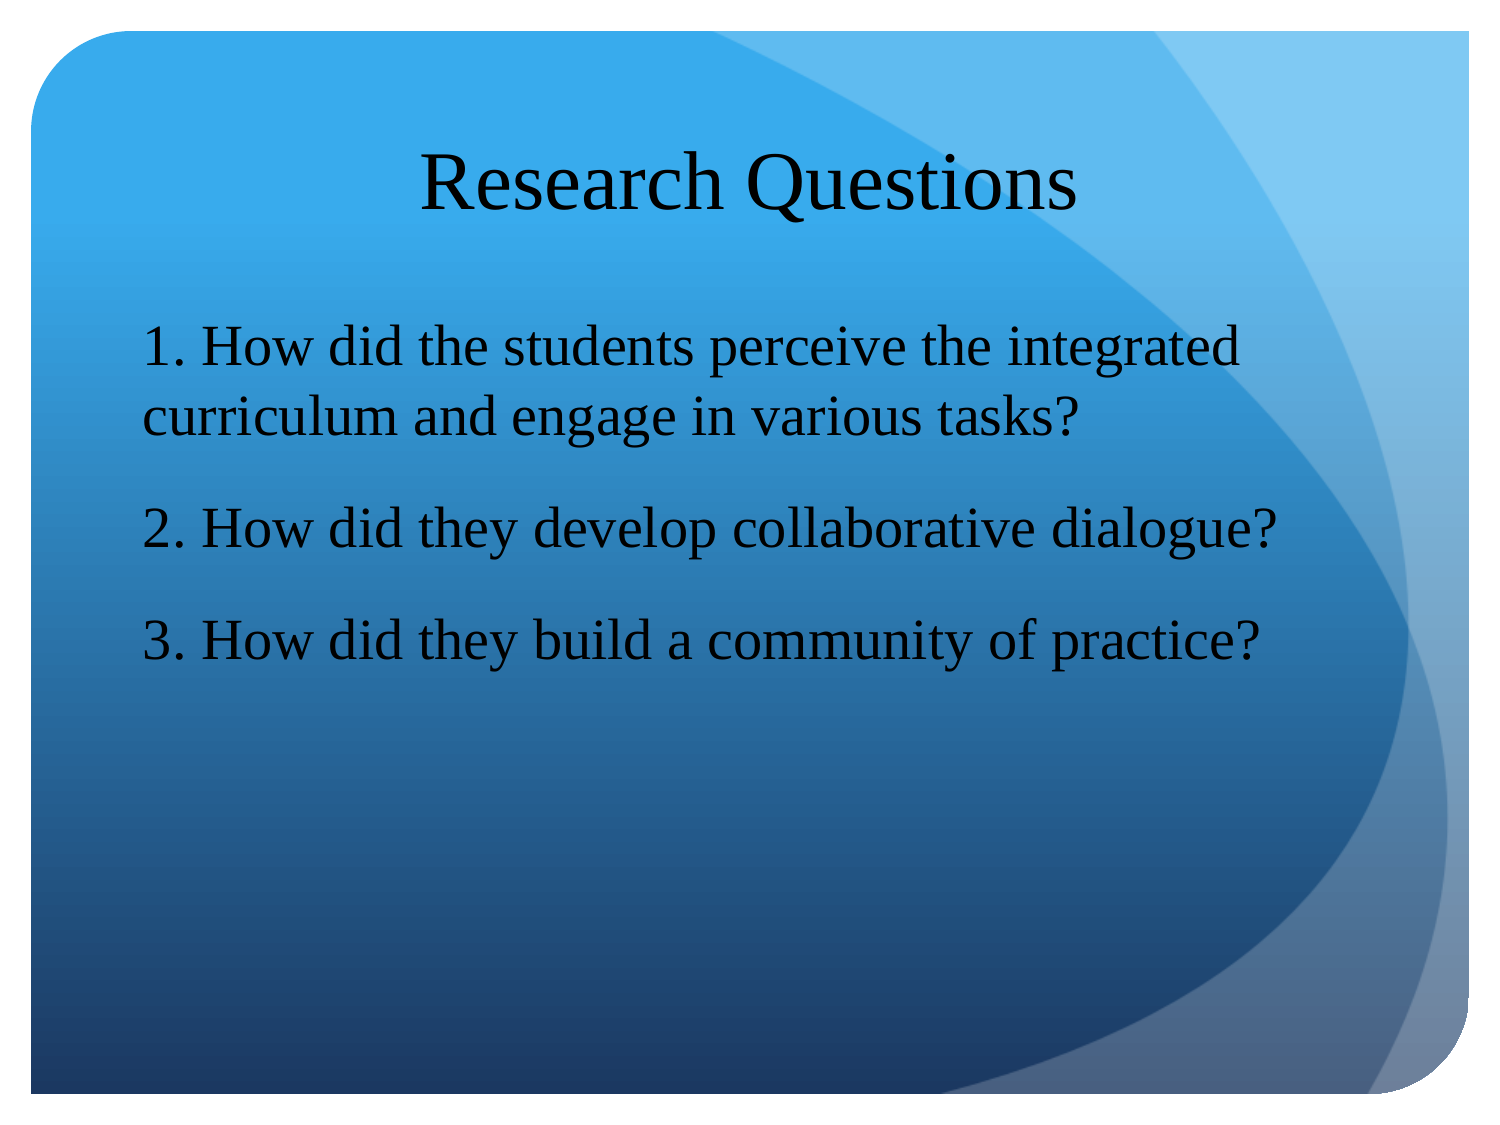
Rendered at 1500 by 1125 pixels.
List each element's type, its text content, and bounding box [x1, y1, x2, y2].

title Research Questions [127, 62, 1372, 234]
picture [24, 30, 1473, 1094]
list 1. How did the students perceive the integrated curriculum and engage in various tasks? 2. How did they develop collaborative dialogue? 3. How did they build a community of practice? [127, 299, 1372, 991]
